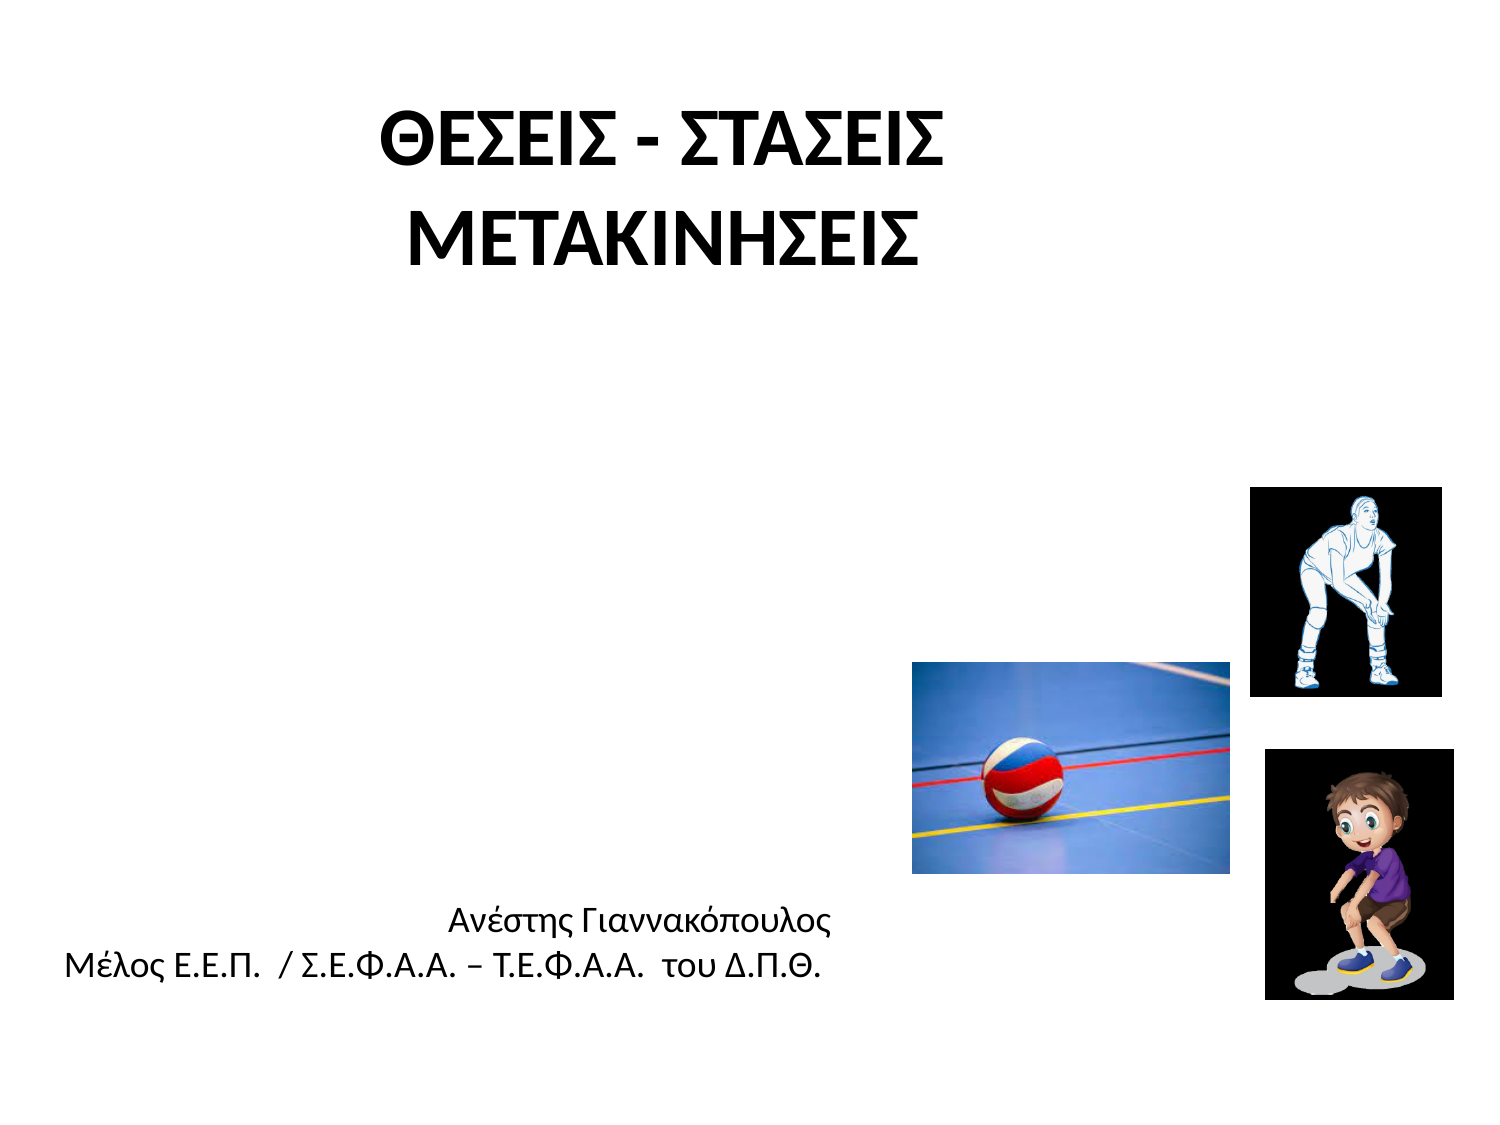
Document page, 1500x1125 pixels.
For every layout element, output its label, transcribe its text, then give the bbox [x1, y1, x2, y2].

text_box ΘΕΣΕΙΣ - ΣΤΑΣΕΙΣ ΜΕΤΑΚΙΝΗΣΕΙΣ [337, 74, 988, 290]
picture [1249, 487, 1442, 698]
picture [912, 662, 1230, 874]
picture [1265, 749, 1454, 1001]
text_box Ανέστης Γιαννακόπουλος Μέλος Ε.Ε.Π. / Σ.Ε.Φ.Α.Α. – Τ.Ε.Φ.Α.Α. του Δ.Π.Θ. [37, 887, 847, 1065]
